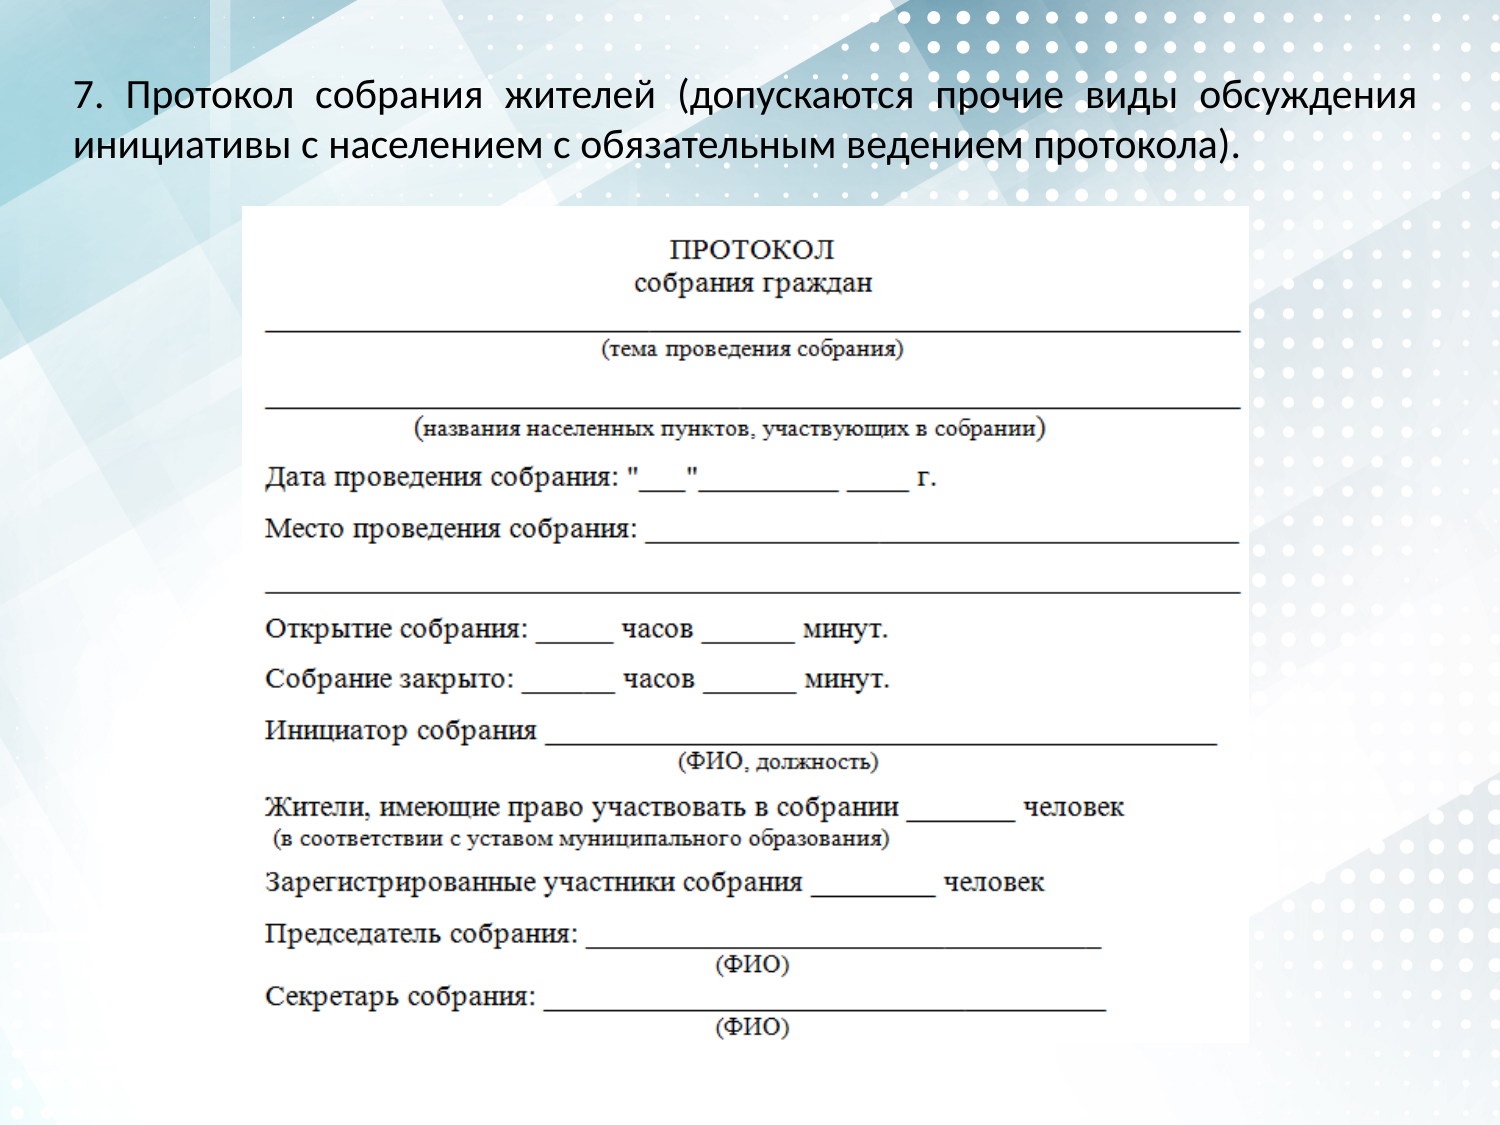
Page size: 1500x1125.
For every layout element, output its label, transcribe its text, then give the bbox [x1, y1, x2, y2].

text_box 7. Протокол собрания жителей (допускаются прочие виды обсуждения инициативы с населением с обязательным ведением протокола). [58, 59, 1433, 175]
picture [0, 0, 1500, 1125]
